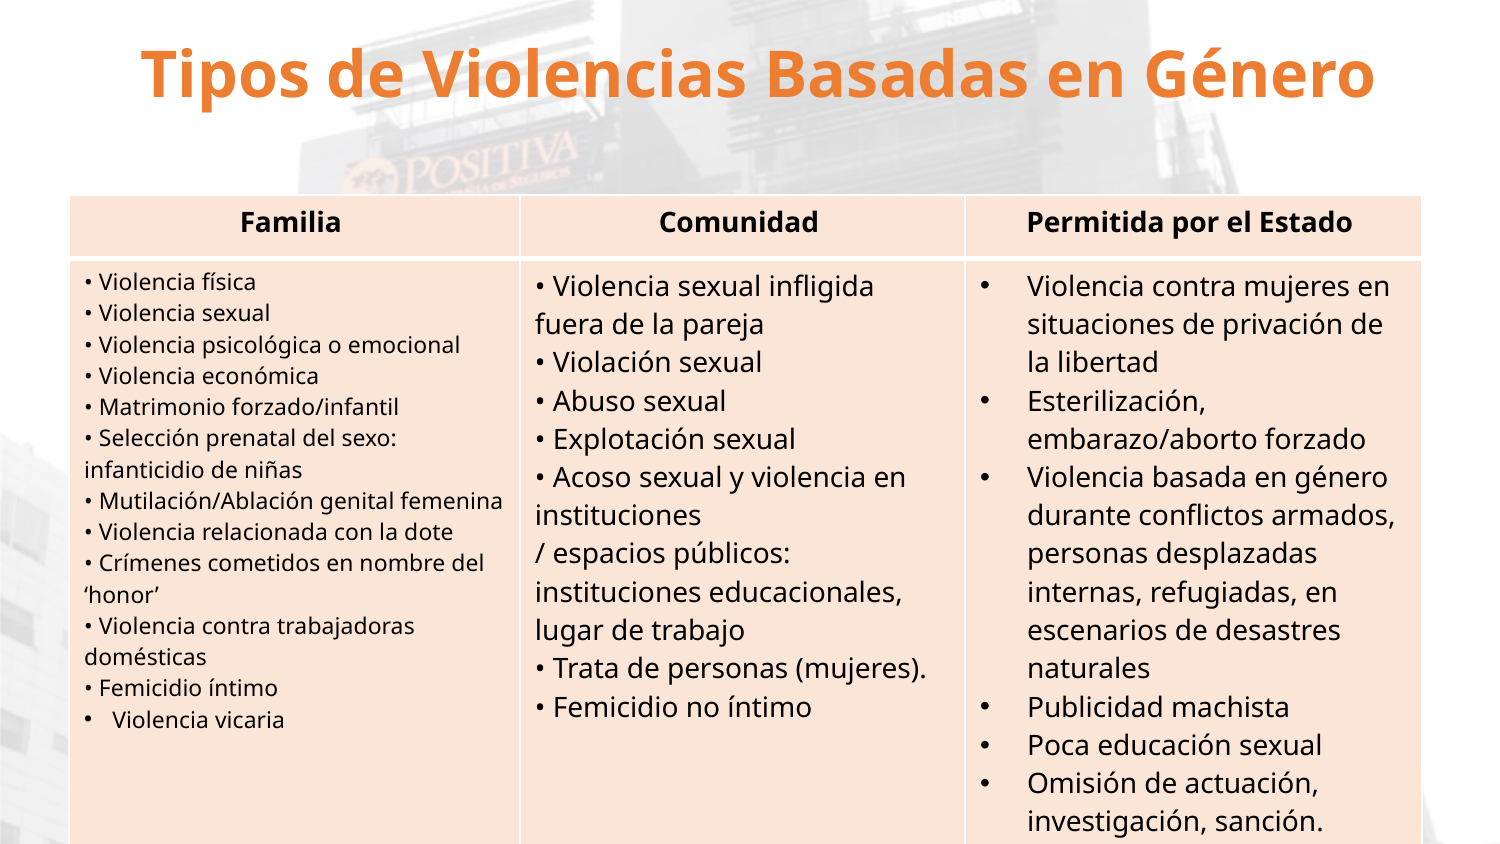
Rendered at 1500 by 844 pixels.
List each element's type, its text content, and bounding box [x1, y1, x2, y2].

table_header Permitida por el Estado [966, 223, 1421, 256]
text_box Tipos de Violencias Basadas en Género [95, 16, 1422, 223]
table_cell • Violencia sexual infligida fuera de la pareja • Violación sexual • Abuso sexual • Explotación sexual • Acoso sexual y violencia en instituciones / espacios públicos: instituciones educacionales, lugar de trabajo • Trata de personas (mujeres). • Femicidio no íntimo [521, 261, 964, 844]
table_cell • Violencia física • Violencia sexual • Violencia psicológica o emocional • Violencia económica • Matrimonio forzado/infantil • Selección prenatal del sexo: infanticidio de niñas • Mutilación/Ablación genital femenina • Violencia relacionada con la dote • Crímenes cometidos en nombre del ‘honor’ • Violencia contra trabajadoras domésticas • Femicidio íntimo Violencia vicaria [70, 261, 519, 844]
table_header Familia [70, 196, 519, 256]
table_cell Violencia contra mujeres en situaciones de privación de la libertad Esterilización, embarazo/aborto forzado Violencia basada en género durante conflictos armados, personas desplazadas internas, refugiadas, en escenarios de desastres naturales Publicidad machista Poca educación sexual Omisión de actuación, investigación, sanción. [966, 261, 1421, 844]
table_header Comunidad [521, 223, 964, 256]
